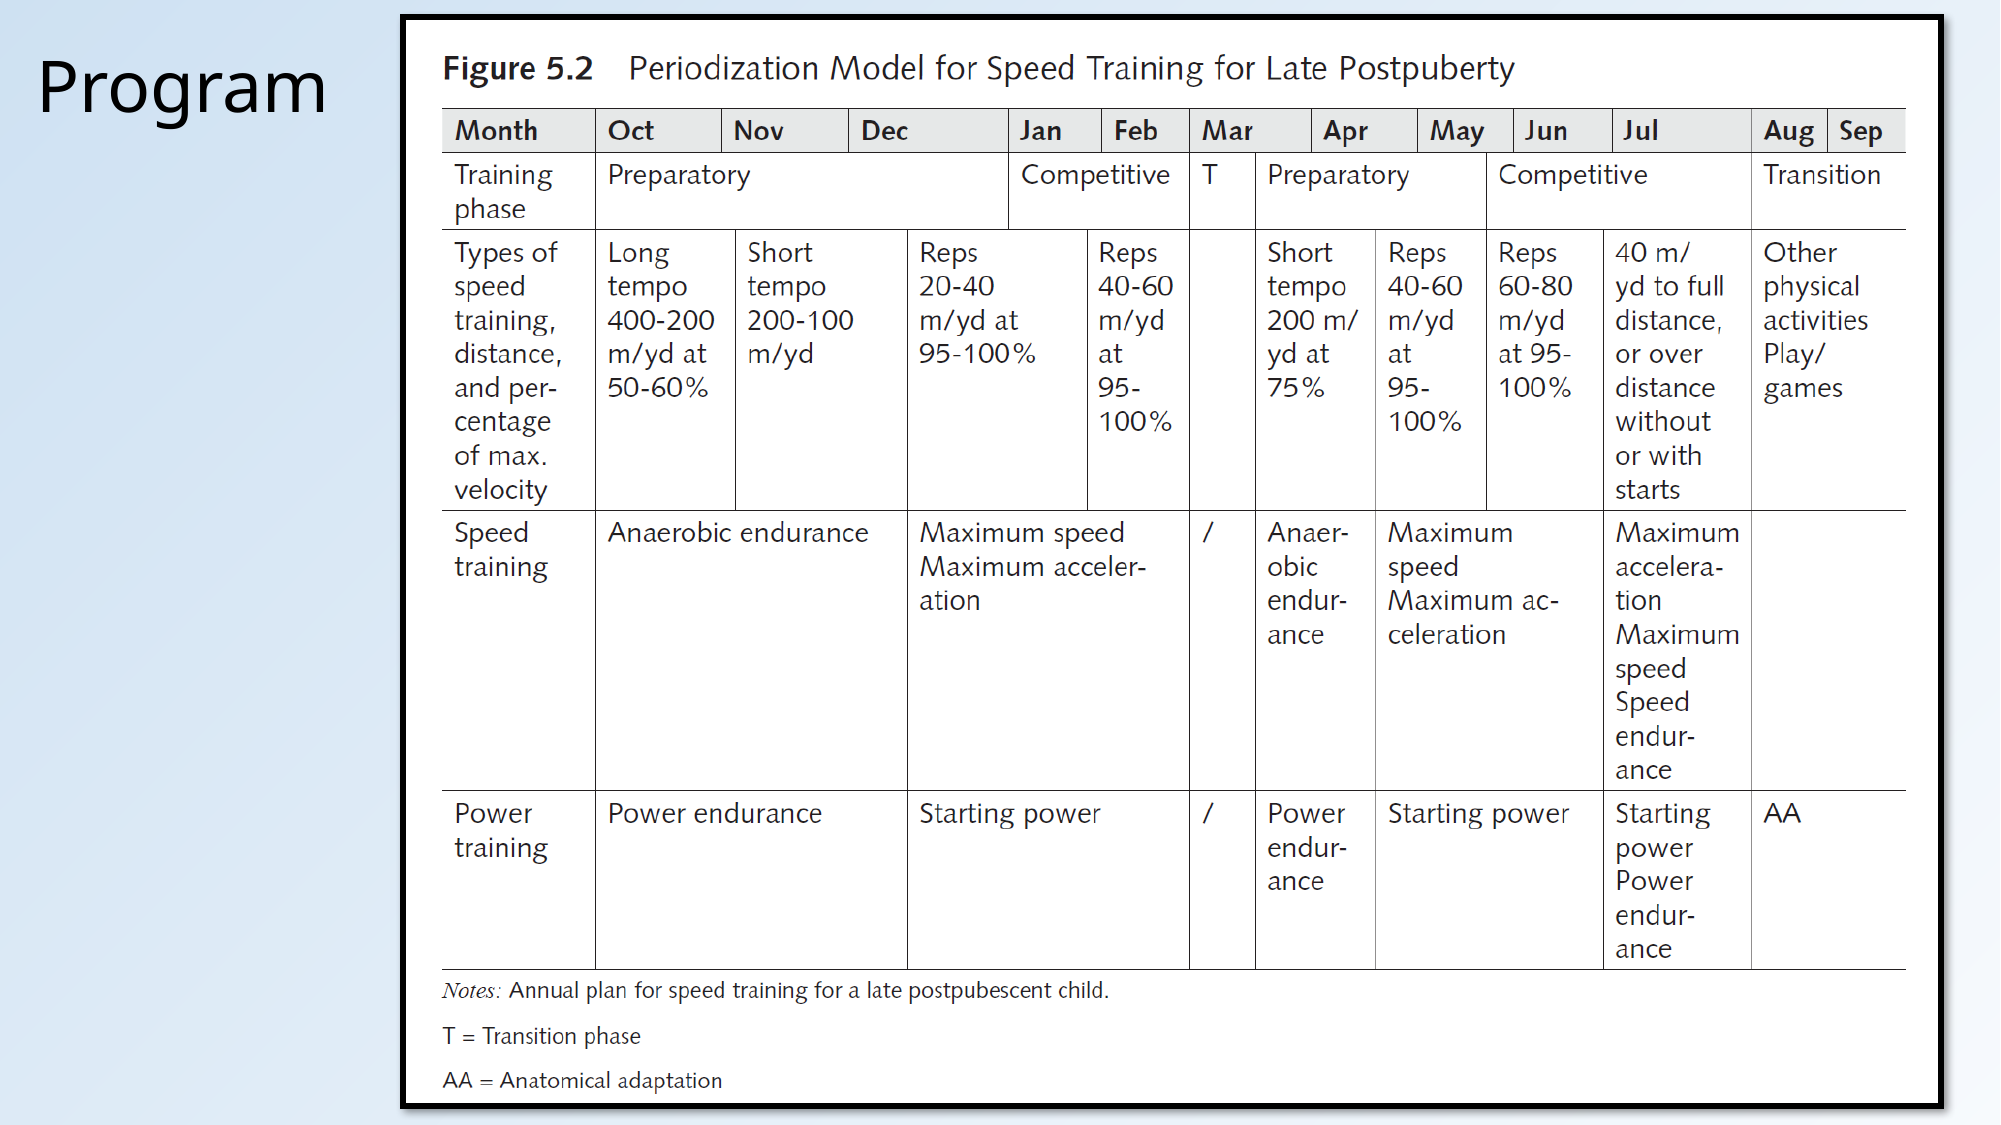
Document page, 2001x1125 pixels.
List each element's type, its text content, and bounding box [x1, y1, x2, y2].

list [406, 20, 1938, 1103]
title Program [21, 20, 372, 160]
